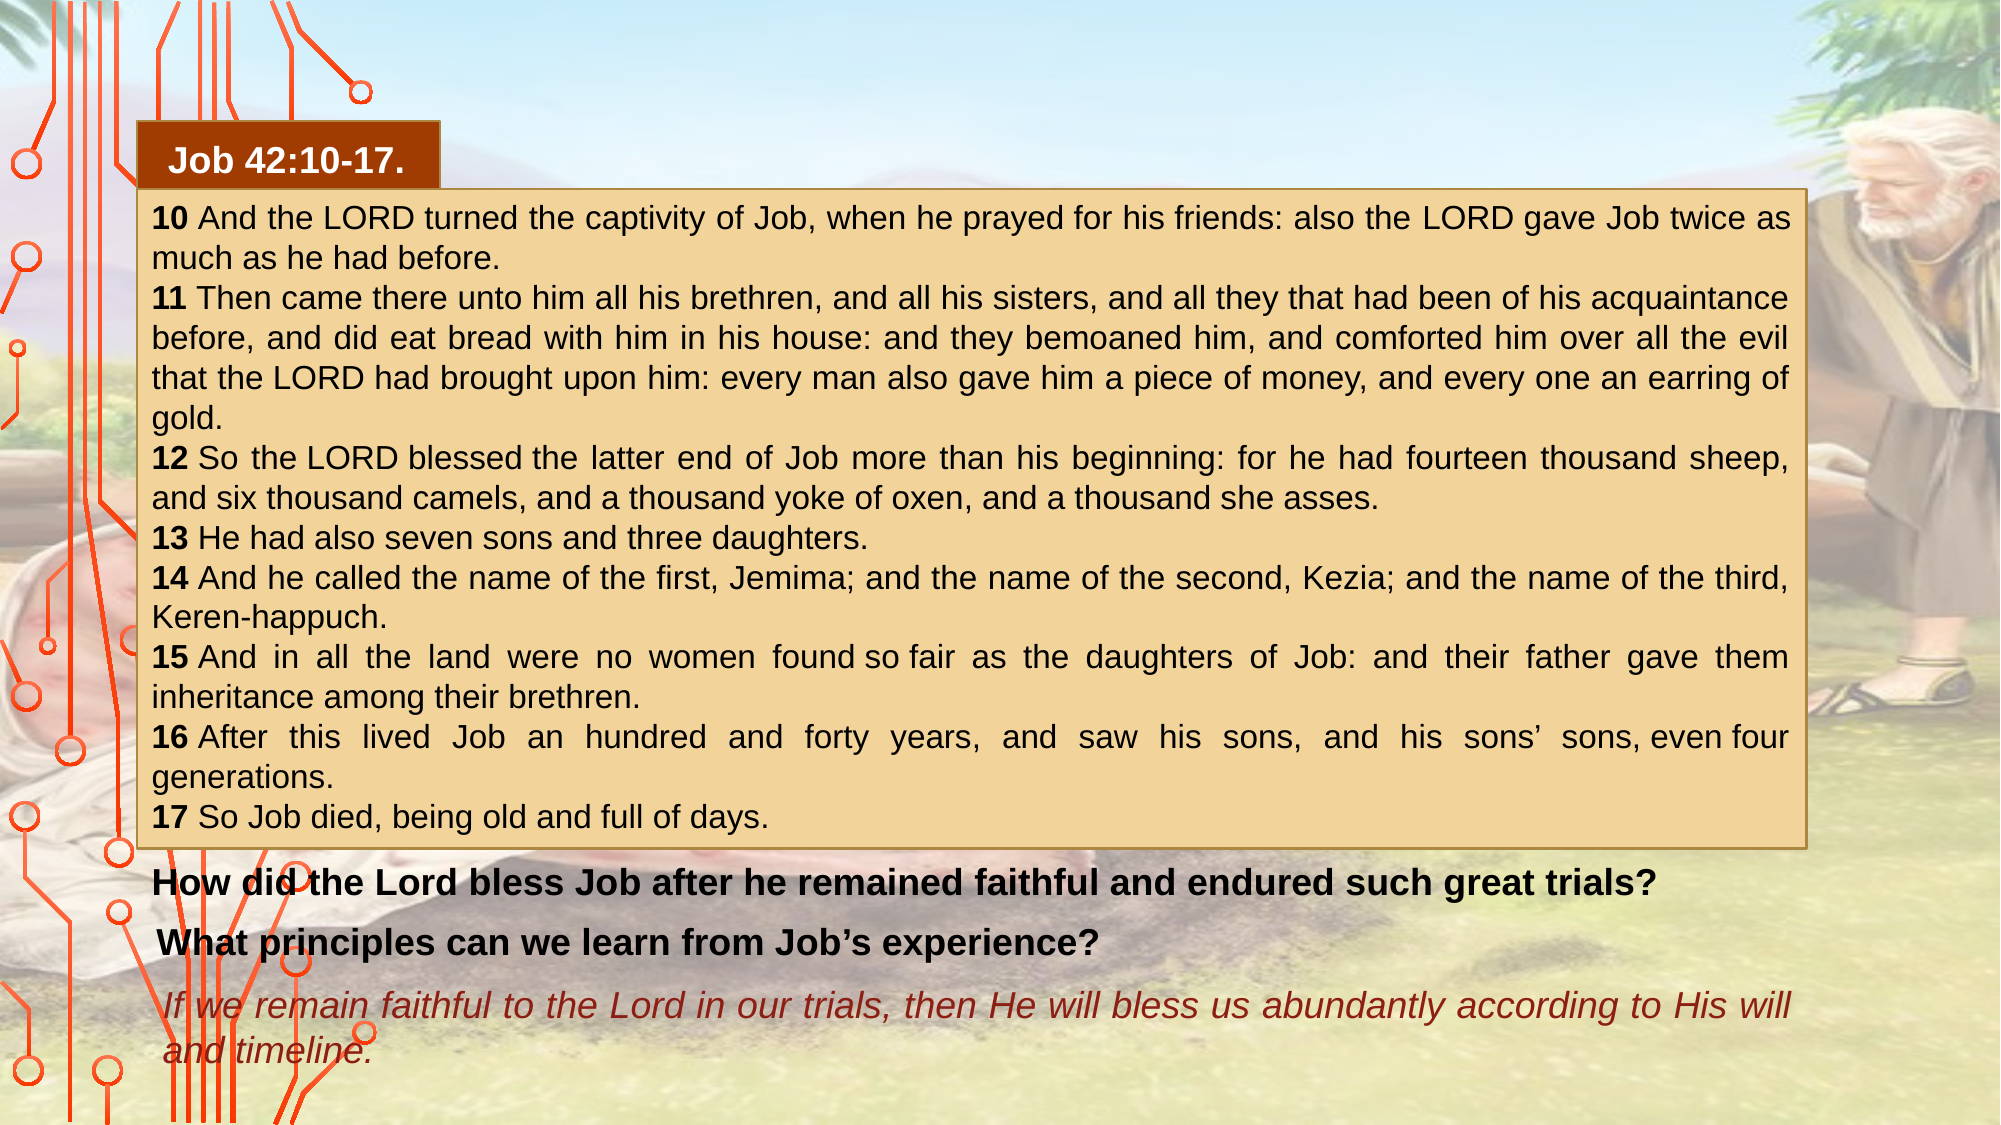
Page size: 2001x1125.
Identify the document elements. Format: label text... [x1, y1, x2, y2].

text_box Job 42:10-17. [153, 128, 421, 189]
text_box What principles can we learn from Job’s experience? [141, 911, 1117, 971]
text_box [136, 188, 1808, 850]
text_box How did the Lord bless Job after he remained faithful and endured such great trials? [136, 850, 1703, 911]
text_box [136, 120, 441, 188]
text_box If we remain faithful to the Lord in our trials, then He will bless us abundantly according to His will and timeline. [147, 973, 1807, 1079]
text_box 10 And the Lord turned the captivity of Job, when he prayed for his friends: also the Lord gave Job twice as much as he had before. 11 Then came there unto him all his brethren, and all his sisters, and all they that had been of his acquaintance before, and did eat bread with him in his house: and they bemoaned him, and comforted him over all the evil that the Lord had brought upon him: every man also gave him a piece of money, and every one an earring of gold. 12 So the Lord blessed the latter end of Job more than his beginning: for he had fourteen thousand sheep, and six thousand camels, and a thousand yoke of oxen, and a thousand she asses. 13 He had also seven sons and three daughters. 14 And he called the name of the first, Jemima; and the name of the second, Kezia; and the name of the third, Keren-happuch. 15 And in all the land were no women found so fair as the daughters of Job: and their father gave them inheritance among their brethren. 16 After this lived Job an hundred and forty years, and saw his sons, and his sons’ sons, even four generations. 17 So Job died, being old and full of days. [136, 189, 1807, 843]
